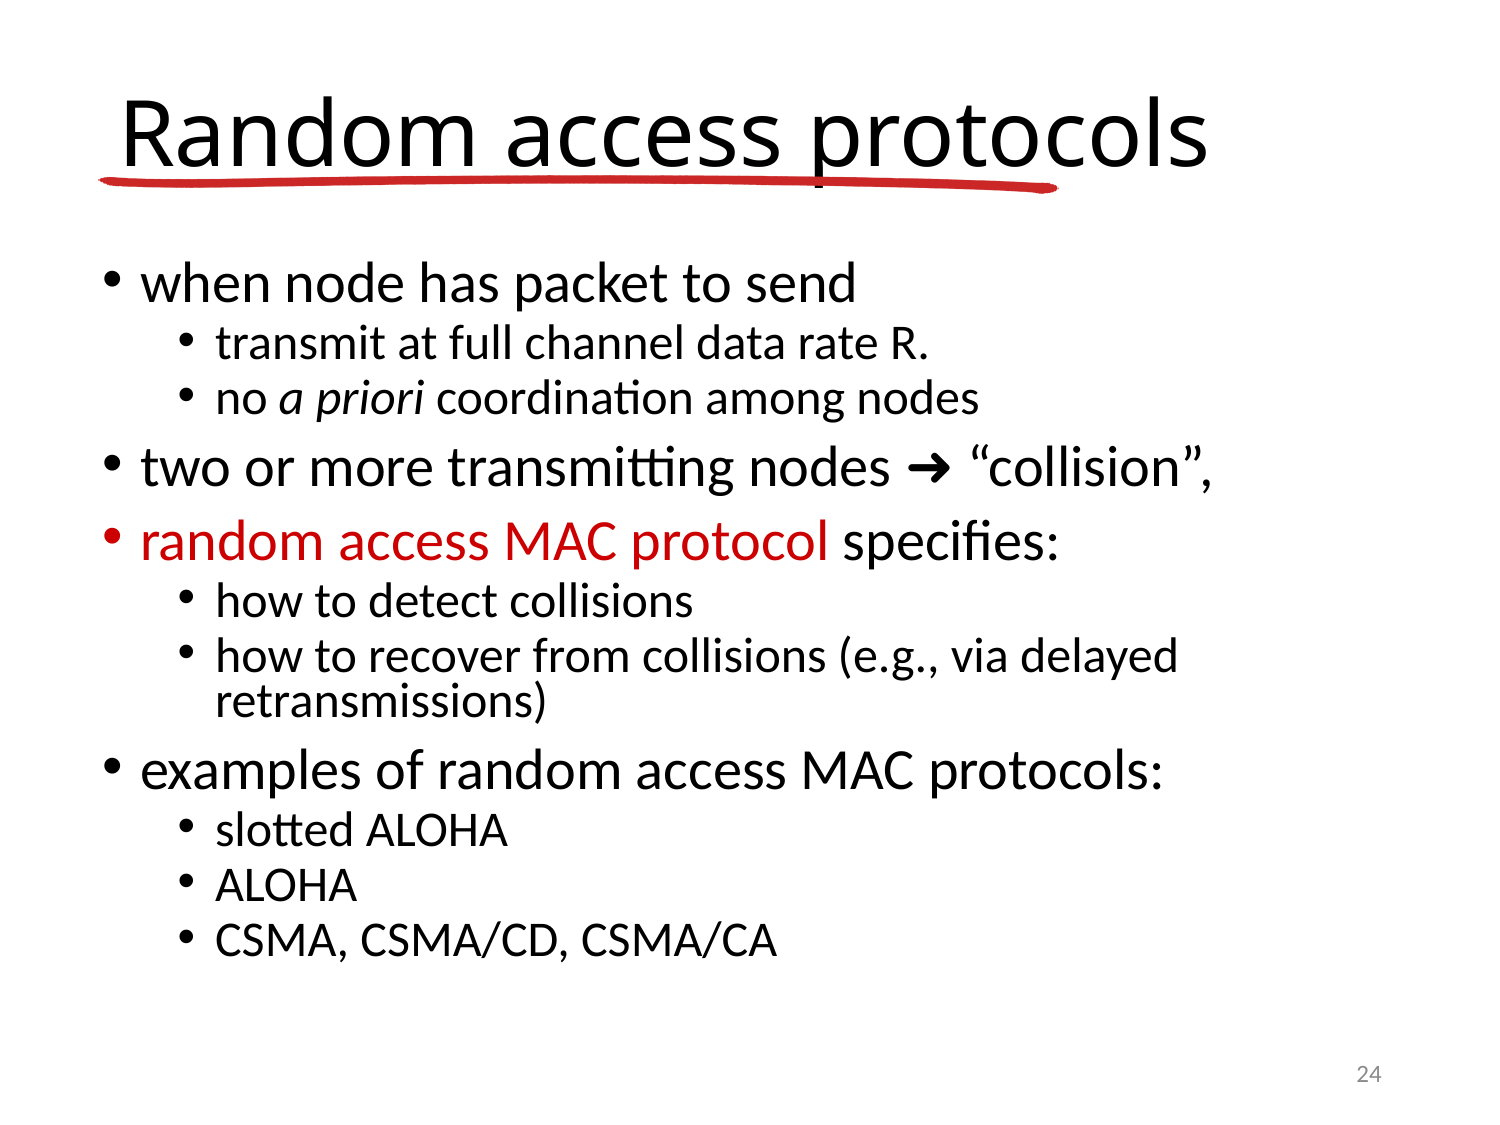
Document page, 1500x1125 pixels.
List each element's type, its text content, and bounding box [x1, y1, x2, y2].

picture [94, 170, 1070, 199]
list when node has packet to send transmit at full channel data rate R. no a priori coordination among nodes two or more transmitting nodes ➜ “collision”, random access MAC protocol specifies: how to detect collisions how to recover from collisions (e.g., via delayed retransmissions) examples of random access MAC protocols: slotted ALOHA ALOHA CSMA, CSMA/CD, CSMA/CA [87, 253, 1363, 1016]
title Random access protocols [103, 27, 1397, 246]
slide_number 24 [1059, 1042, 1397, 1103]
